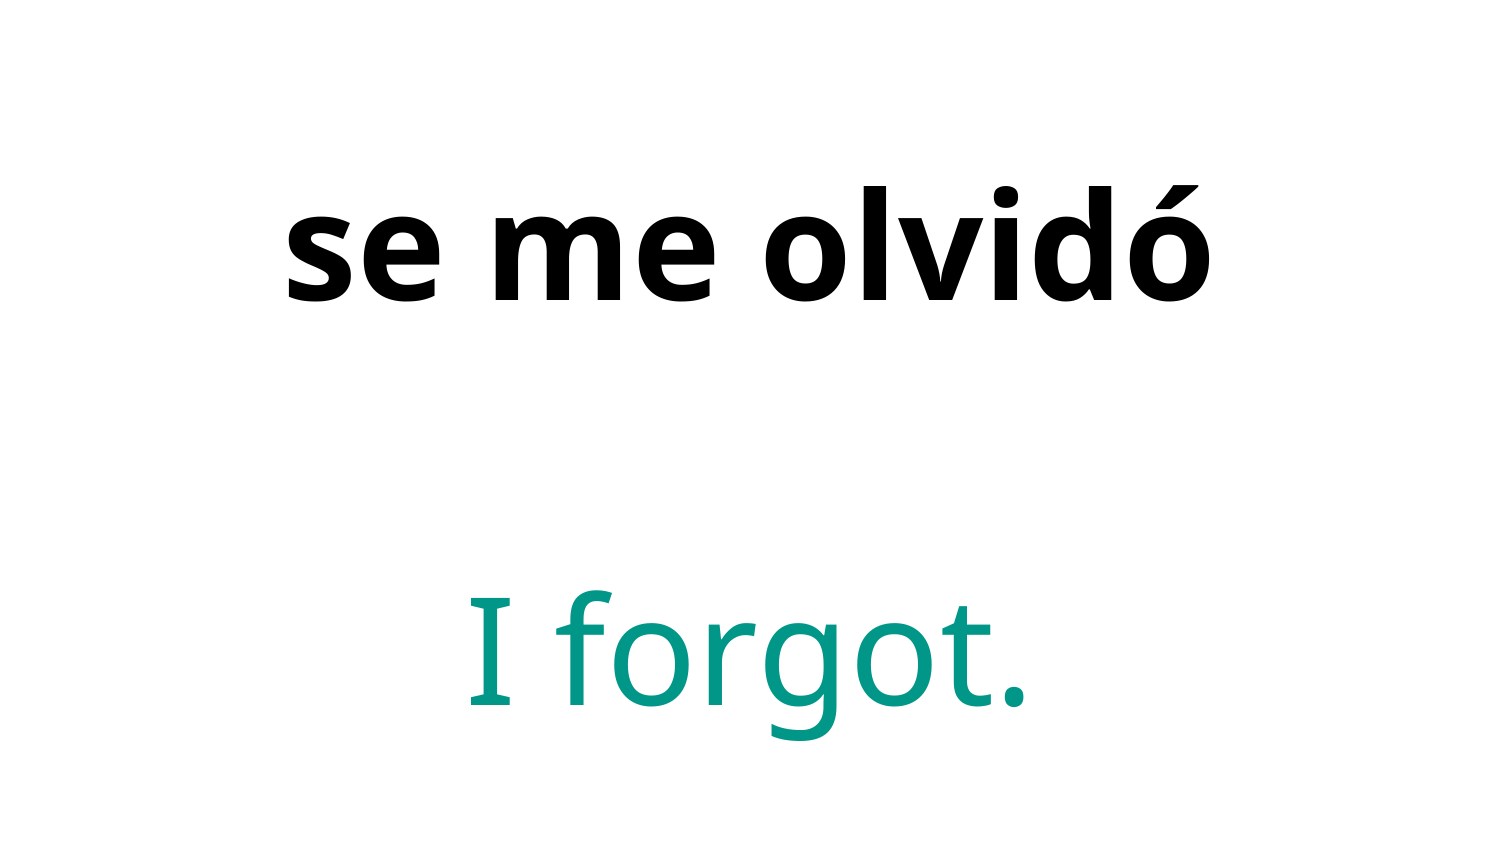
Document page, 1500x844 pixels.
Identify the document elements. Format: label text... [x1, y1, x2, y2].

title se me olvidó [51, 135, 1449, 390]
list I forgot. [51, 513, 1449, 750]
